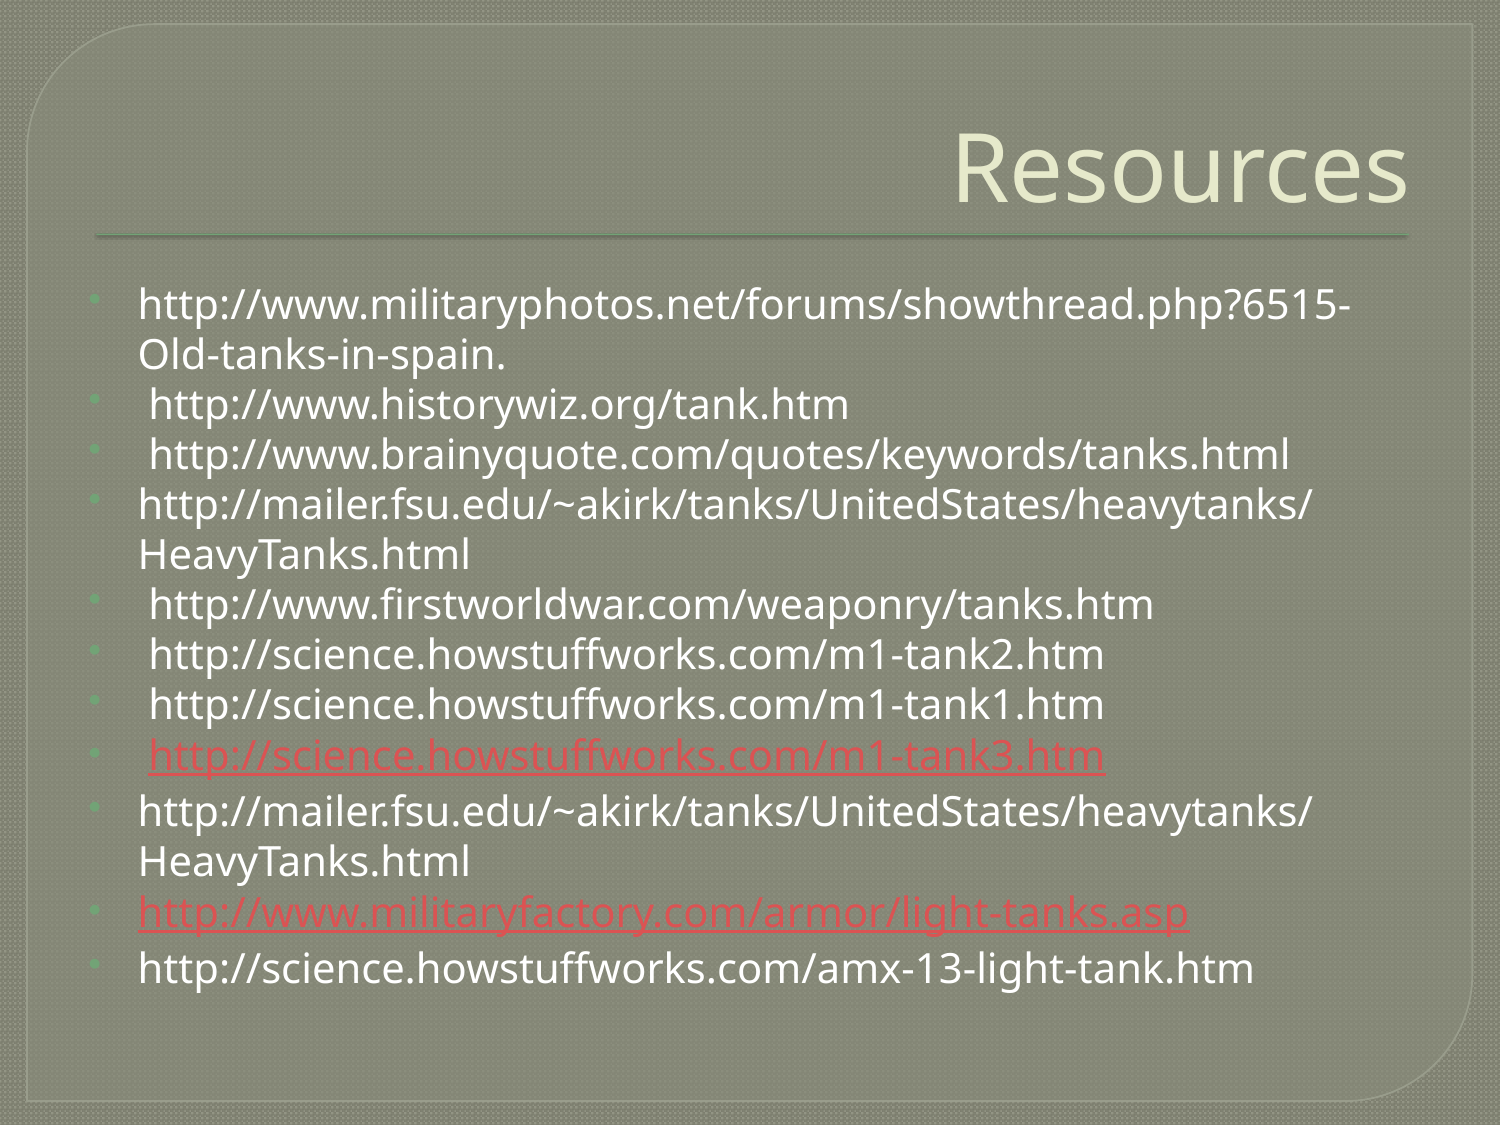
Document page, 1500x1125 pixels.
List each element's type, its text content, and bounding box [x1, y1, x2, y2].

list http://www.militaryphotos.net/forums/showthread.php?6515-Old-tanks-in-spain. http://www.historywiz.org/tank.htm http://www.brainyquote.com/quotes/keywords/tanks.html http://mailer.fsu.edu/~akirk/tanks/UnitedStates/heavytanks/HeavyTanks.html http://www.firstworldwar.com/weaponry/tanks.htm http://science.howstuffworks.com/m1-tank2.htm http://science.howstuffworks.com/m1-tank1.htm http://science.howstuffworks.com/m1-tank3.htm http://mailer.fsu.edu/~akirk/tanks/UnitedStates/heavytanks/HeavyTanks.html http://www.militaryfactory.com/armor/light-tanks.asp http://science.howstuffworks.com/amx-13-light-tank.htm [75, 270, 1425, 1013]
title Resources [75, 41, 1425, 230]
